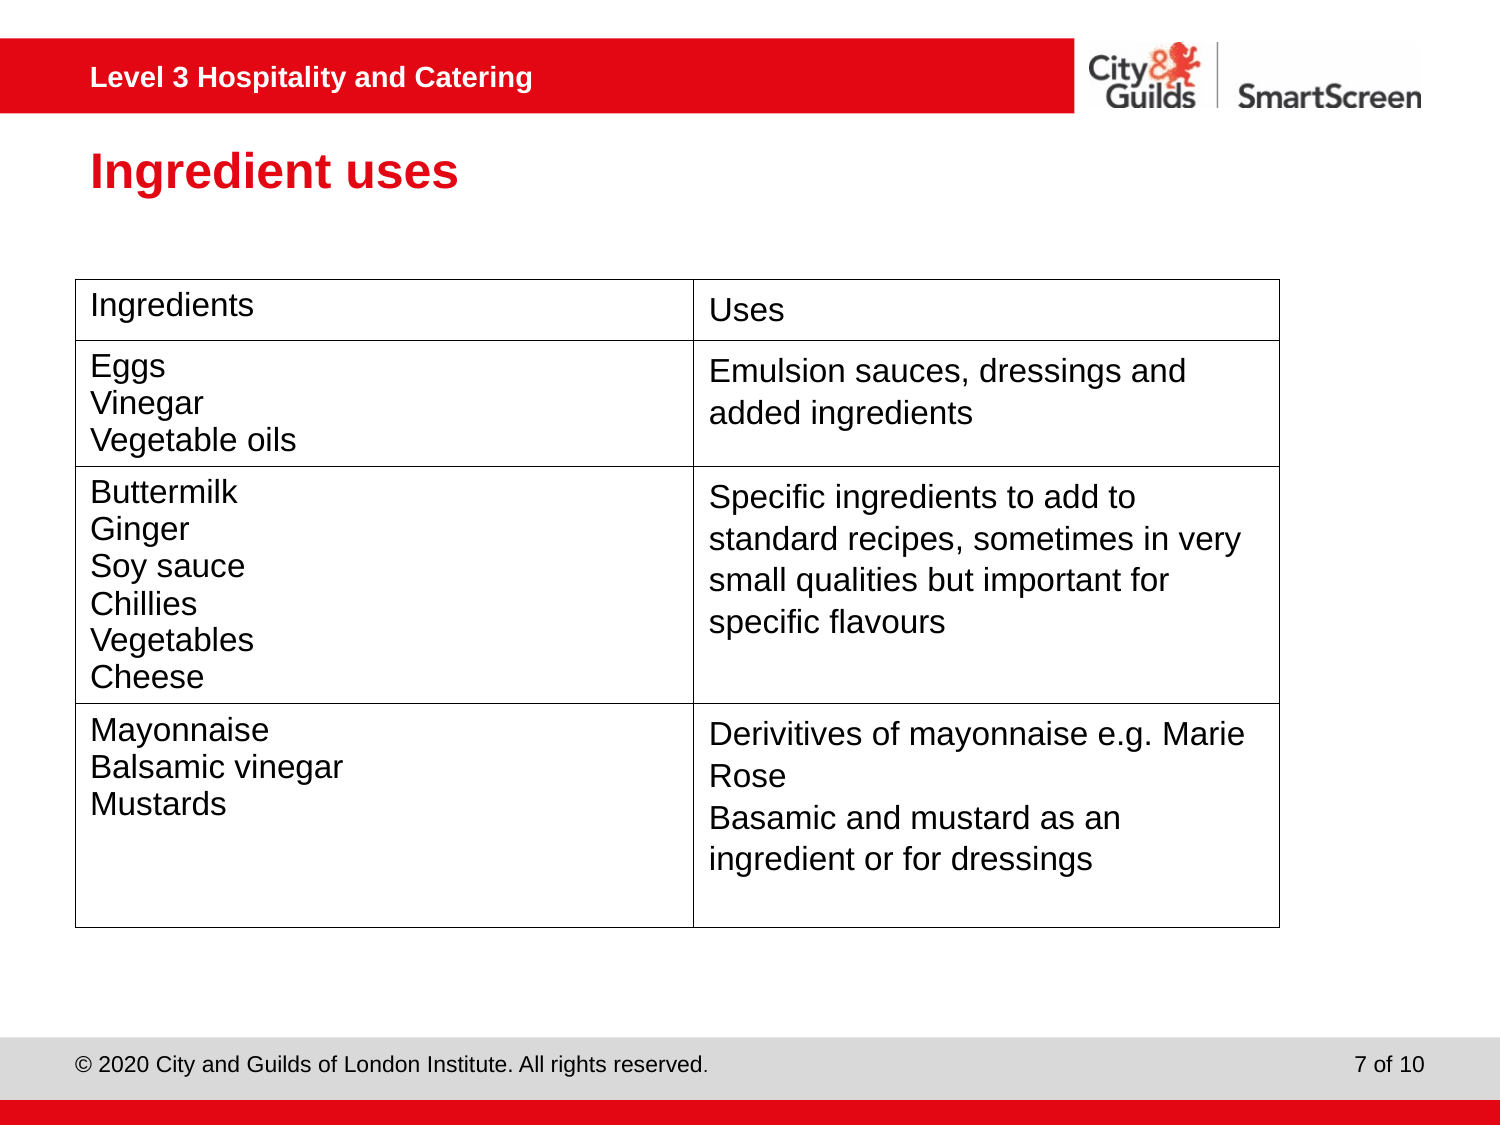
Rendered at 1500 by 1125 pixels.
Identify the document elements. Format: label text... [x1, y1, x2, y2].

table_cell Mayonnaise Balsamic vinegar Mustards [76, 704, 693, 927]
picture [1089, 42, 1421, 108]
title Ingredient uses [74, 137, 1424, 201]
table_cell Buttermilk Ginger Soy sauce Chillies Vegetables Cheese [76, 467, 693, 703]
table_cell Eggs Vinegar Vegetable oils [76, 341, 693, 466]
table_header Uses [694, 280, 1279, 340]
table_cell Specific ingredients to add to standard recipes, sometimes in very small qualities but important for specific flavours [694, 467, 1279, 703]
table_cell Derivitives of mayonnaise e.g. Marie Rose Basamic and mustard as an ingredient or for dressings [694, 704, 1279, 927]
table_cell Emulsion sauces, dressings and added ingredients [694, 341, 1279, 466]
list [74, 224, 1426, 1006]
table_header Ingredients [76, 280, 693, 340]
